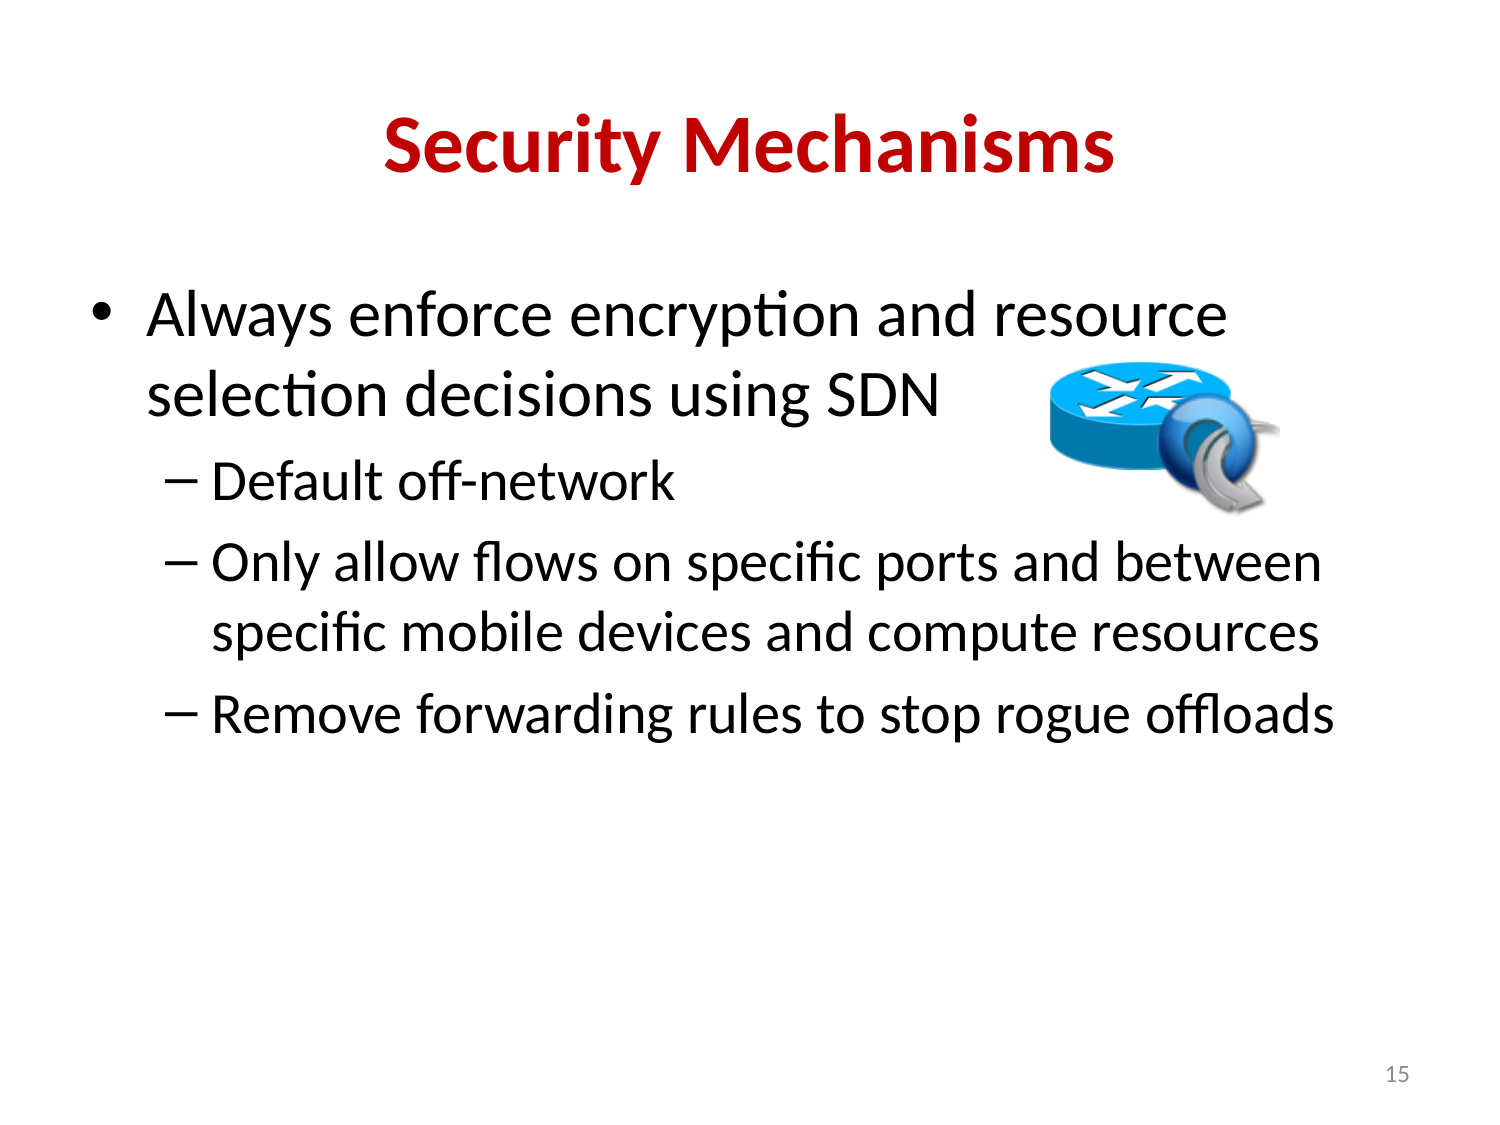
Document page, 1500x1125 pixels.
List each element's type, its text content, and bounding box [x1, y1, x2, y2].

title Security Mechanisms [75, 45, 1425, 233]
slide_number 15 [1074, 1042, 1425, 1103]
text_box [1049, 362, 1280, 519]
list Always enforce encryption and resource selection decisions using SDN Default off-network Only allow flows on specific ports and between specific mobile devices and compute resources Remove forwarding rules to stop rogue offloads [75, 262, 1425, 1005]
